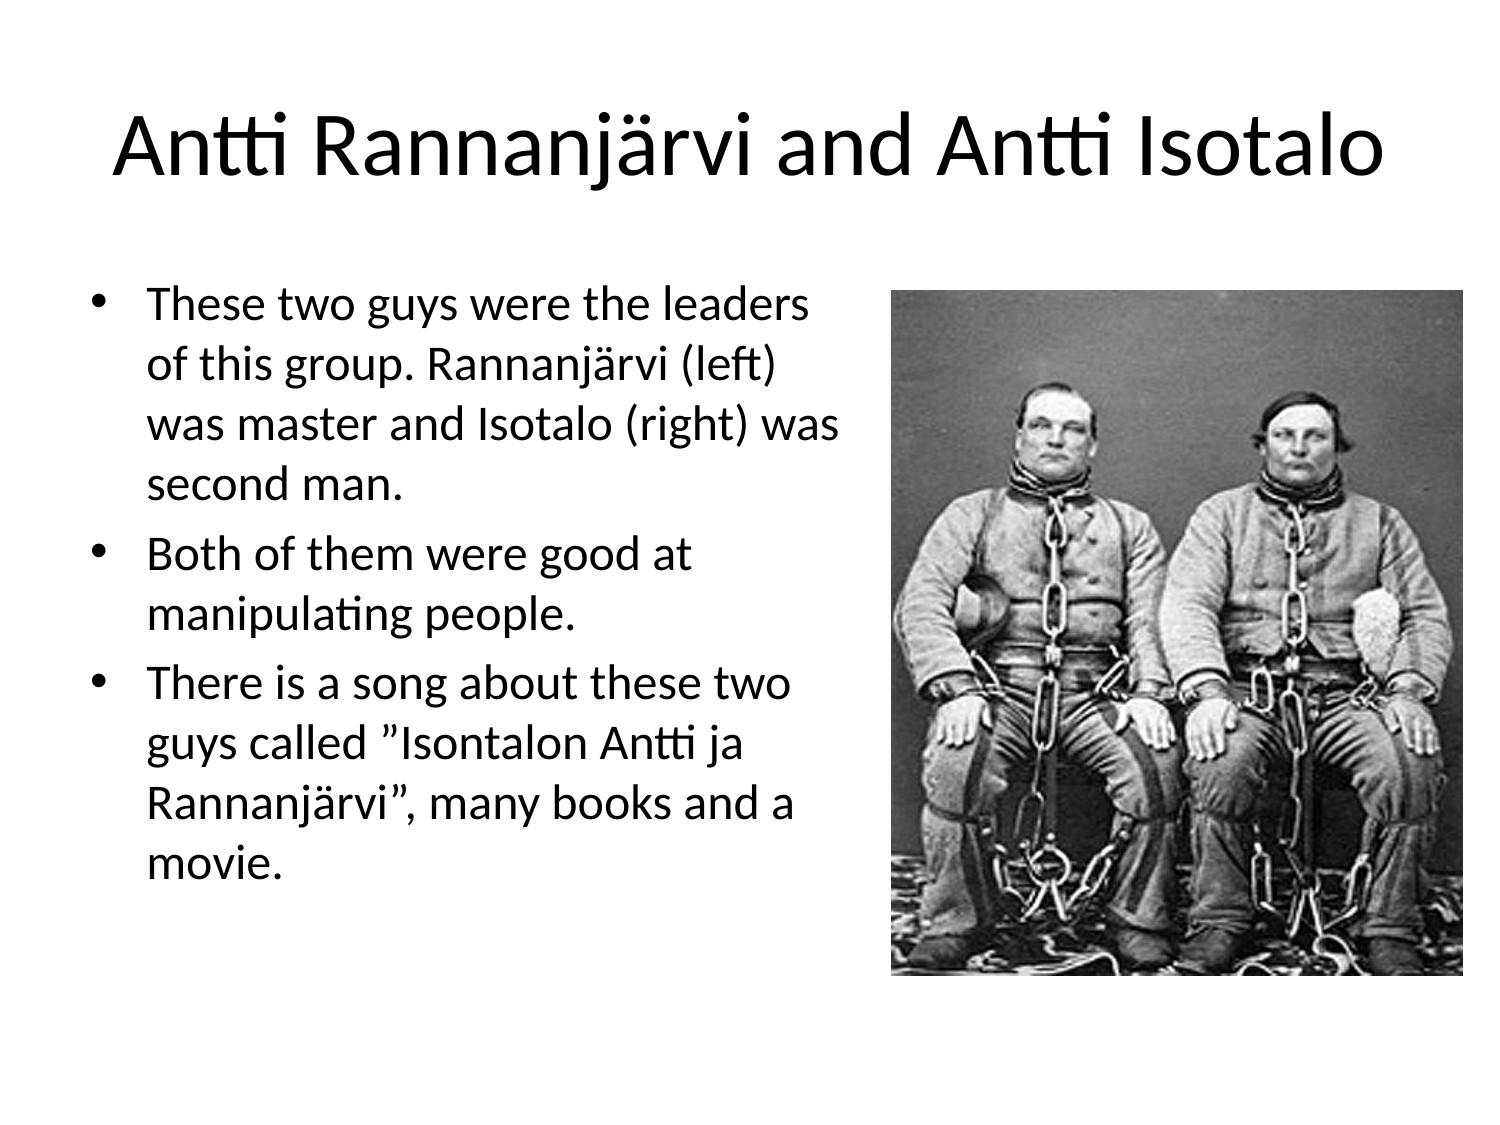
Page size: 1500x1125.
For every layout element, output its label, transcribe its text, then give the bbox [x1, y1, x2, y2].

list These two guys were the leaders of this group. Rannanjärvi (left) was master and Isotalo (right) was second man. Both of them were good at manipulating people. There is a song about these two guys called ”Isontalon Antti ja Rannanjärvi”, many books and a movie. [75, 262, 857, 1012]
picture [891, 290, 1464, 977]
title Antti Rannanjärvi and Antti Isotalo [75, 45, 1425, 233]
